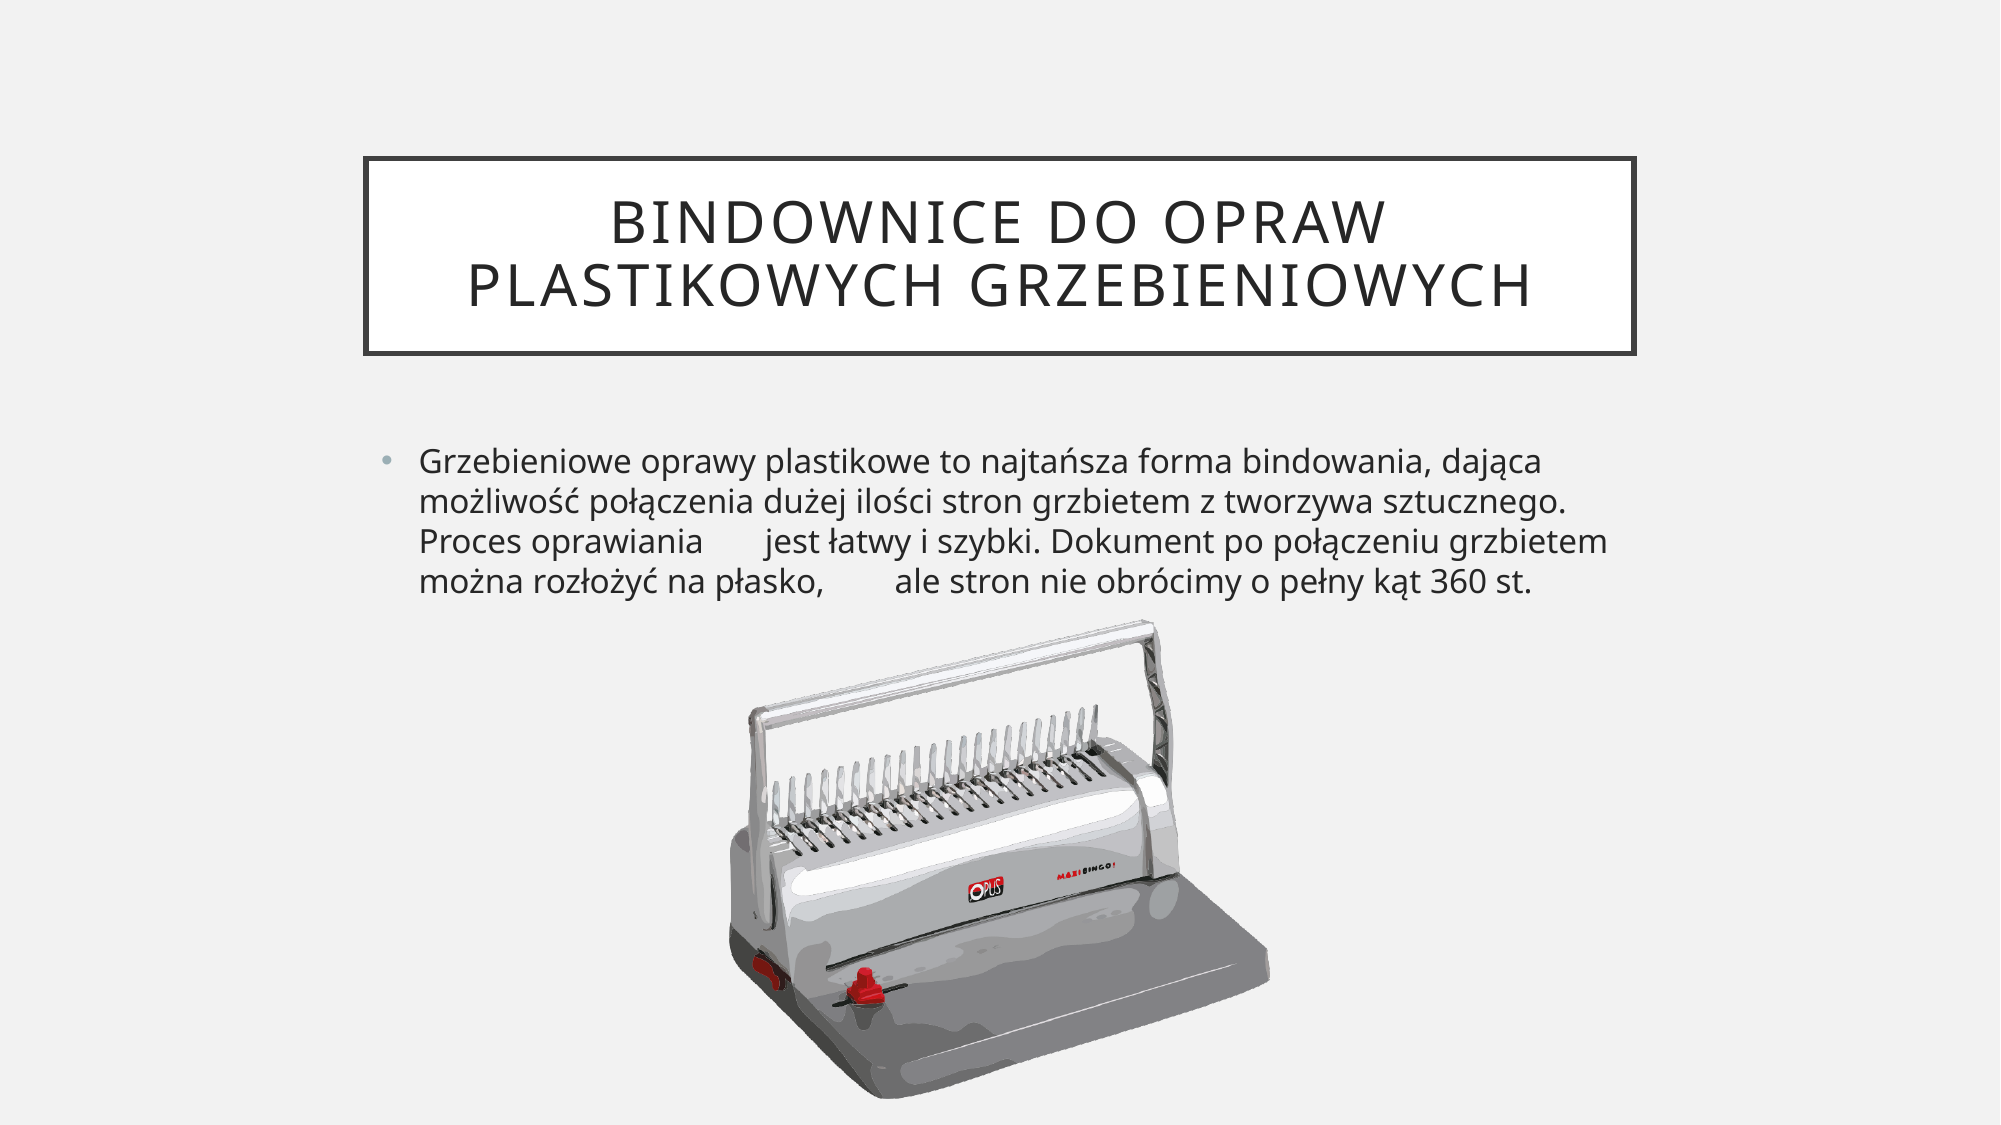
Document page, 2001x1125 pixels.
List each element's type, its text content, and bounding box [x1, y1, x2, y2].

picture [729, 619, 1271, 1099]
title Bindownice do opraw plastikowych grzebieniowych [363, 156, 1637, 356]
list Grzebieniowe oprawy plastikowe to najtańsza forma bindowania, dająca możliwość połączenia dużej ilości stron grzbietem z tworzywa sztucznego. Proces oprawiania jest łatwy i szybki. Dokument po połączeniu grzbietem można rozłożyć na płasko, ale stron nie obrócimy o pełny kąt 360 st. [366, 432, 1634, 942]
